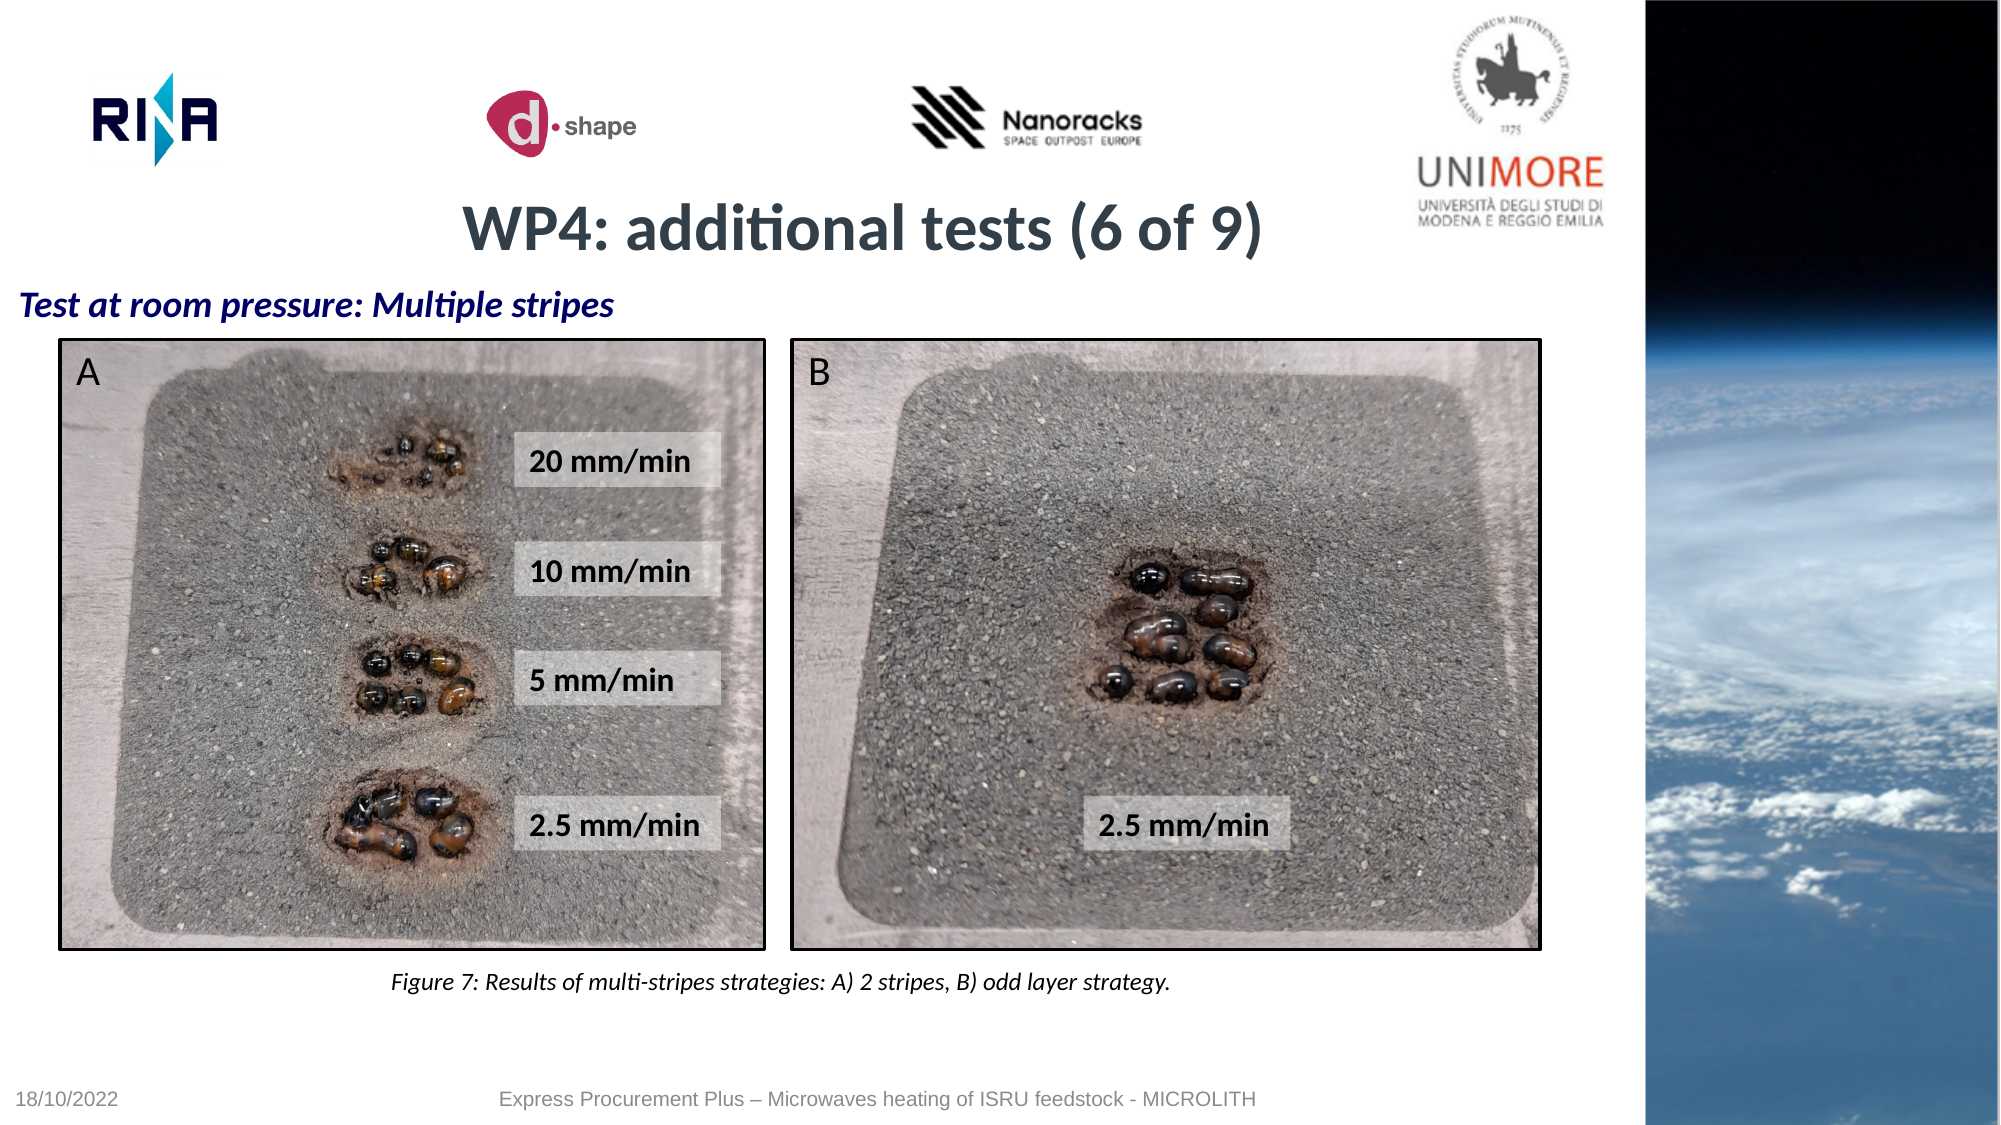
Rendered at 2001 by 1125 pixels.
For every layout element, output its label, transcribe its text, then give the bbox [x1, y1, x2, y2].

text_box A [61, 336, 108, 402]
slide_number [0, 1077, 148, 1119]
text_box 5 mm/min [716, 650, 721, 706]
text_box 10 mm/min [716, 541, 721, 597]
footer Express Procurement Plus – Microwaves heating of ISRU feedstock - MICROLITH [456, 1077, 1272, 1119]
text_box 2.5 mm/min [716, 795, 721, 851]
picture [474, 76, 651, 169]
picture [1644, 0, 2000, 1125]
picture [794, 272, 1538, 1018]
picture [62, 293, 763, 996]
picture [93, 72, 218, 172]
picture [1390, 5, 1624, 239]
picture [891, 55, 1166, 176]
text_box B [793, 336, 860, 402]
text_box WP4: additional tests (6 of 9) [267, 176, 1461, 272]
text_box 20 mm/min [716, 432, 721, 487]
text_box Test at room pressure: Multiple stripes [3, 272, 631, 333]
text_box Figure 7: Results of multi-stripes strategies: A) 2 stripes, B) odd layer strategy. [376, 957, 862, 1003]
